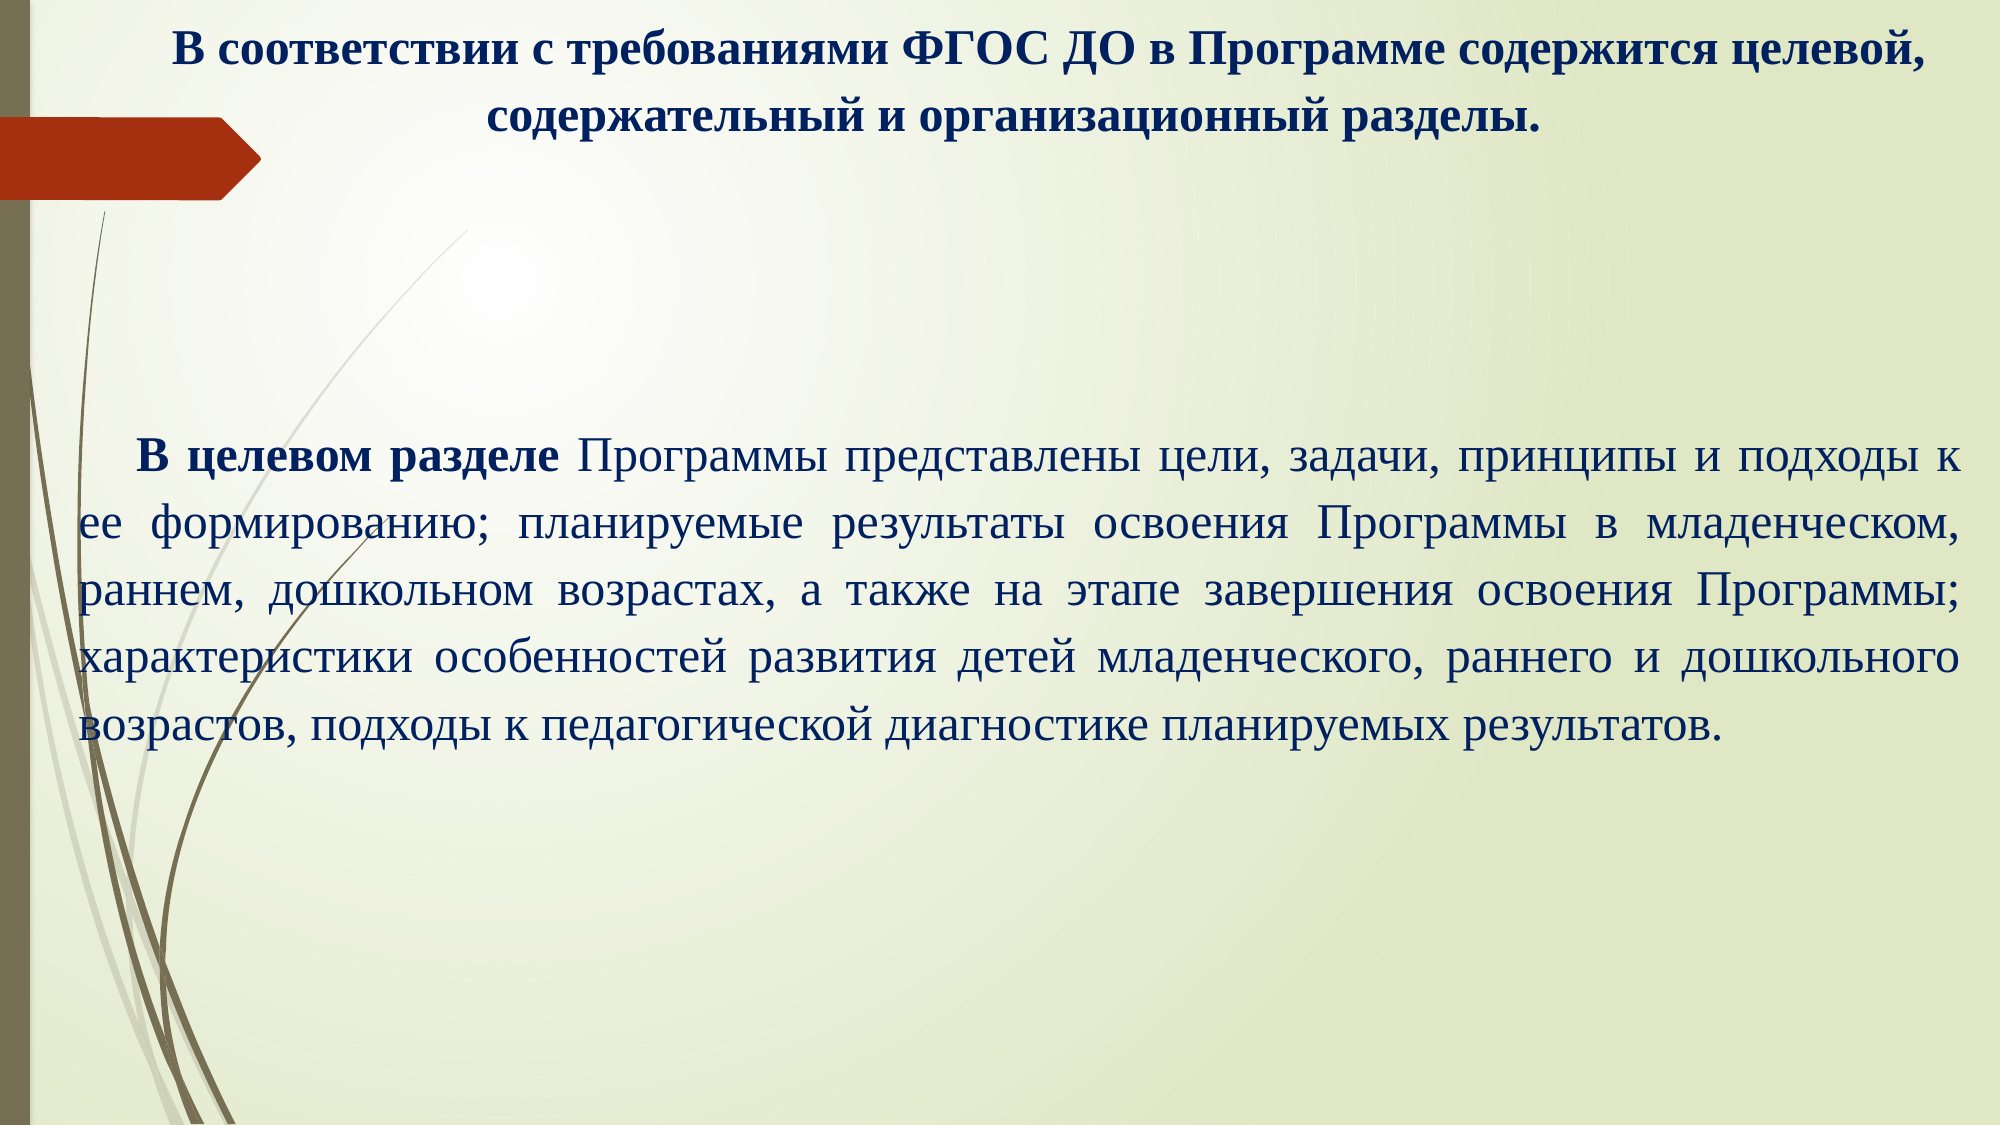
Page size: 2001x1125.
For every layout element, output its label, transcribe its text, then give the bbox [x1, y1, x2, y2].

text_box В соответствии с требованиями ФГОС ДО в Программе содержится целевой, содержательный и организационный разделы. В целевом разделе Программы представлены цели, задачи, принципы и подходы к ее формированию; планируемые результаты освоения Программы в младенческом, раннем, дошкольном возрастах, а также на этапе завершения освоения Программы; характеристики особенностей развития детей младенческого, раннего и дошкольного возрастов, подходы к педагогической диагностике планируемых результатов. [33, 0, 1981, 823]
